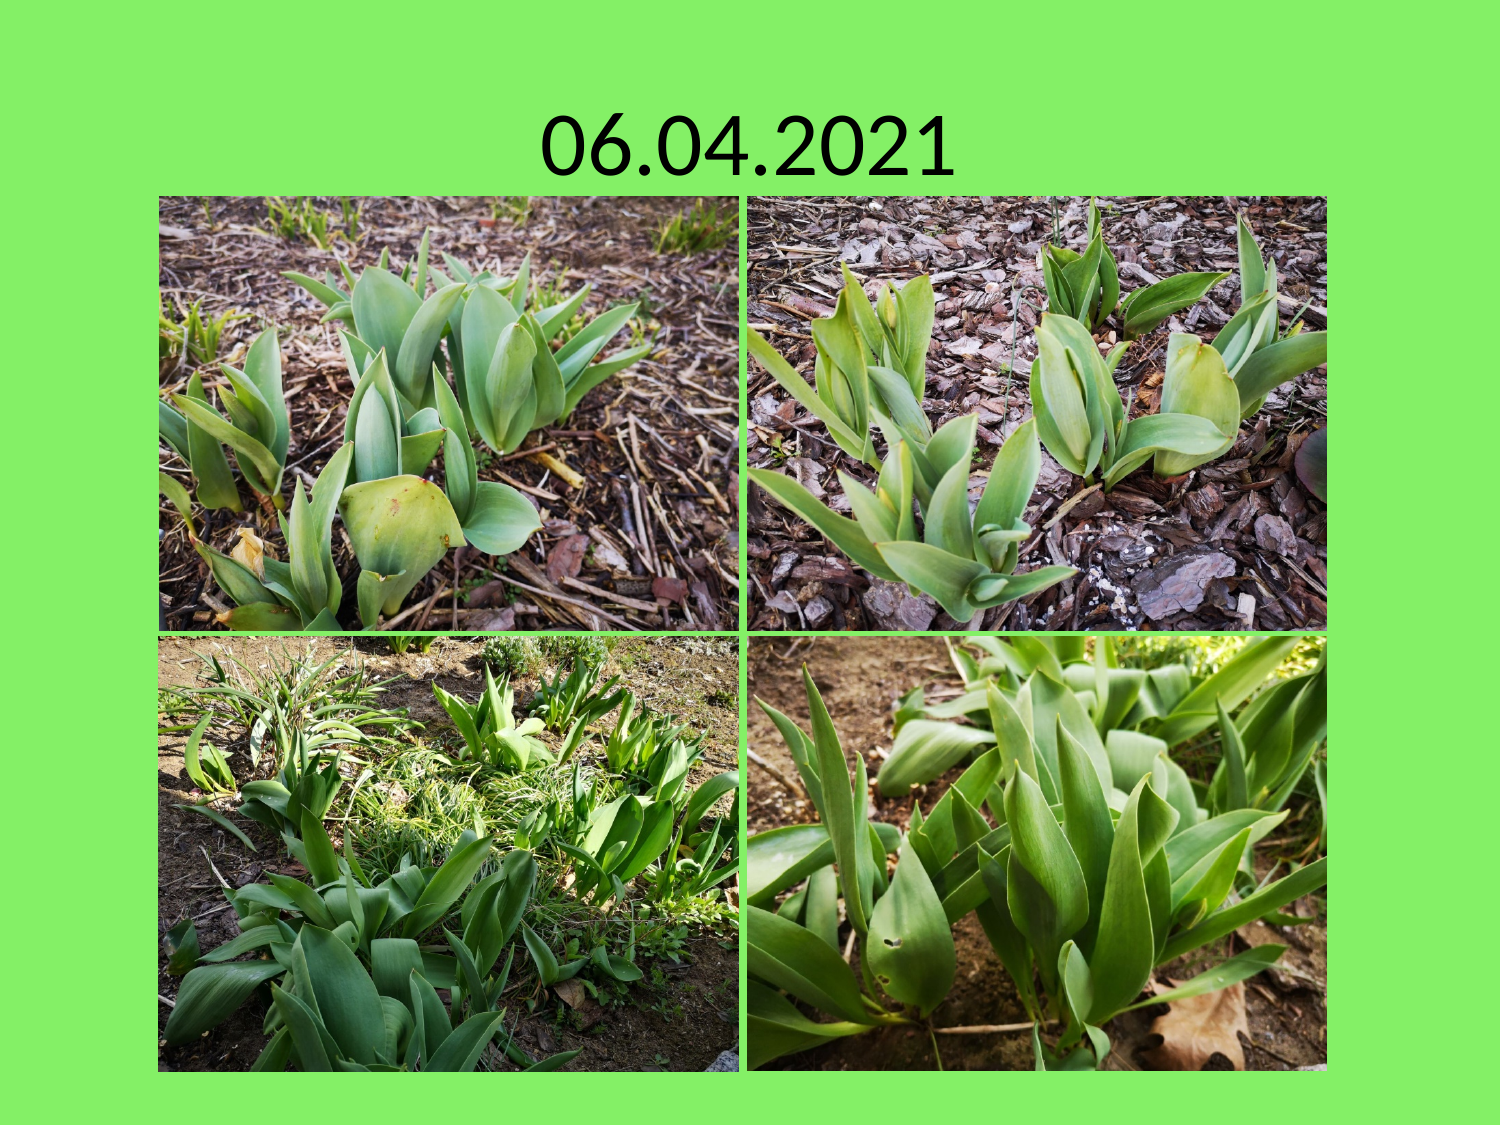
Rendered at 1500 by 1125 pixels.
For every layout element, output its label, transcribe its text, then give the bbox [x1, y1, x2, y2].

title 06.04.2021 [75, 45, 1425, 233]
picture [159, 196, 739, 631]
picture [747, 635, 1327, 1071]
picture [747, 196, 1327, 631]
picture [158, 636, 739, 1072]
